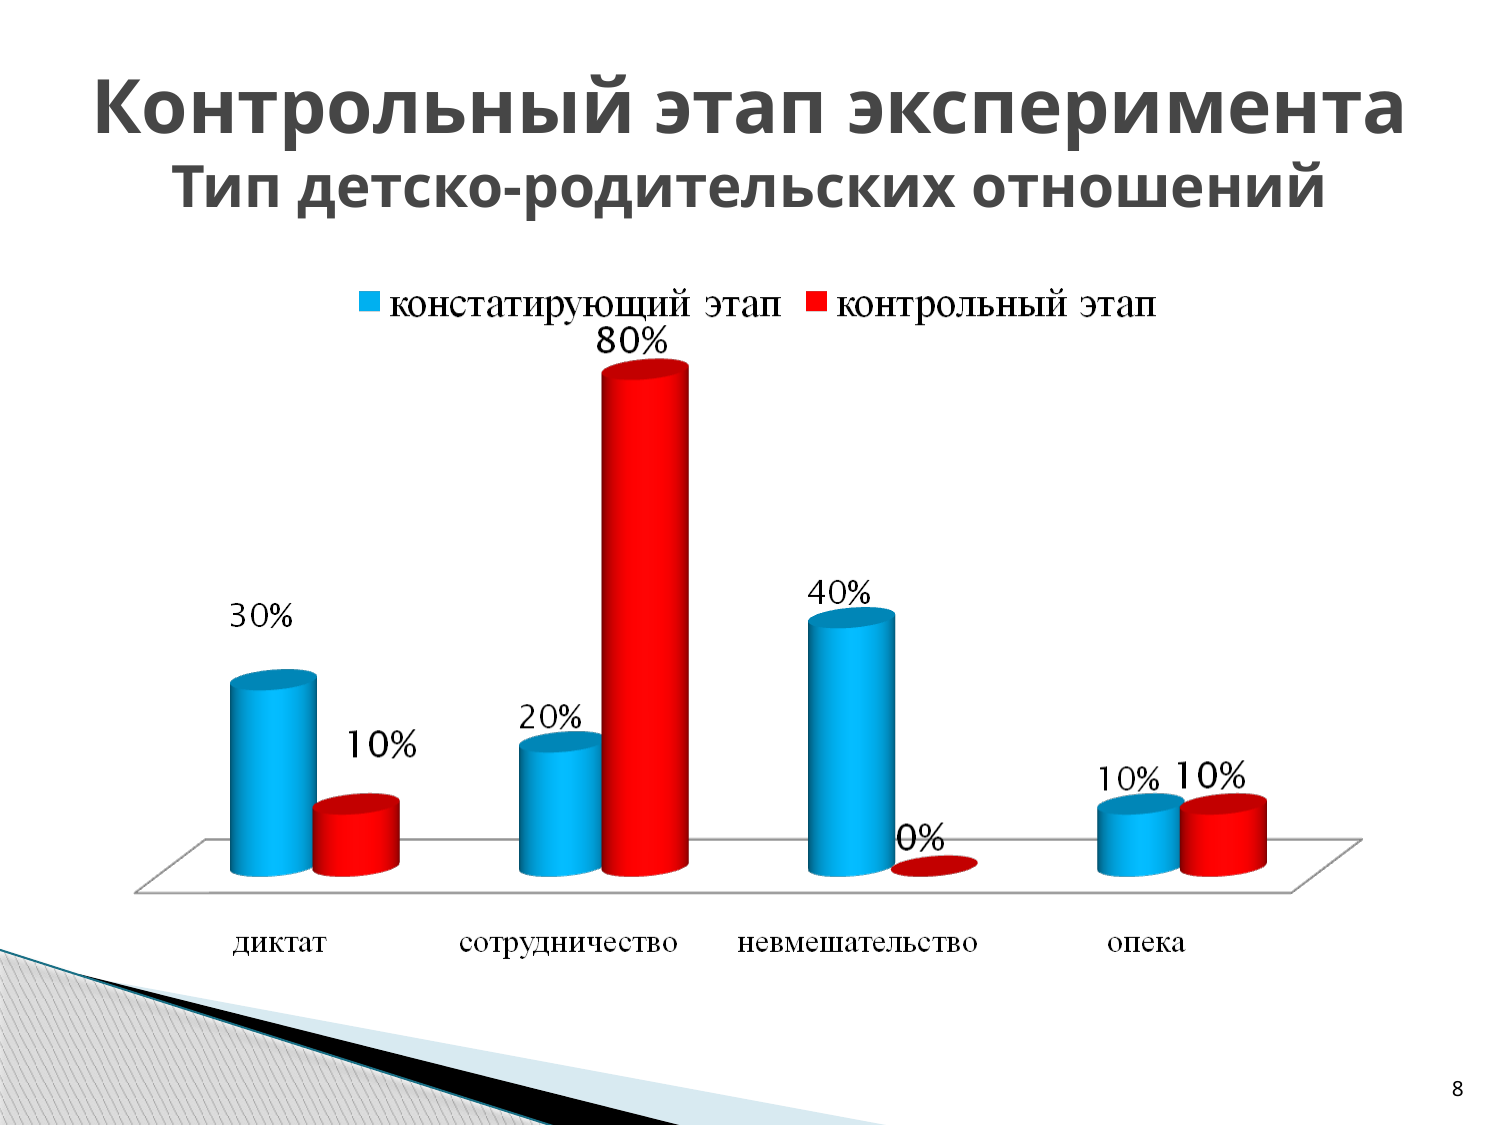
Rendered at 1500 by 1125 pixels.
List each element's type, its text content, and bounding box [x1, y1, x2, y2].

title Контрольный этап эксперимента Тип детско-родительских отношений [75, 45, 1425, 233]
slide_number 8 [1418, 1051, 1479, 1112]
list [74, 242, 1426, 986]
